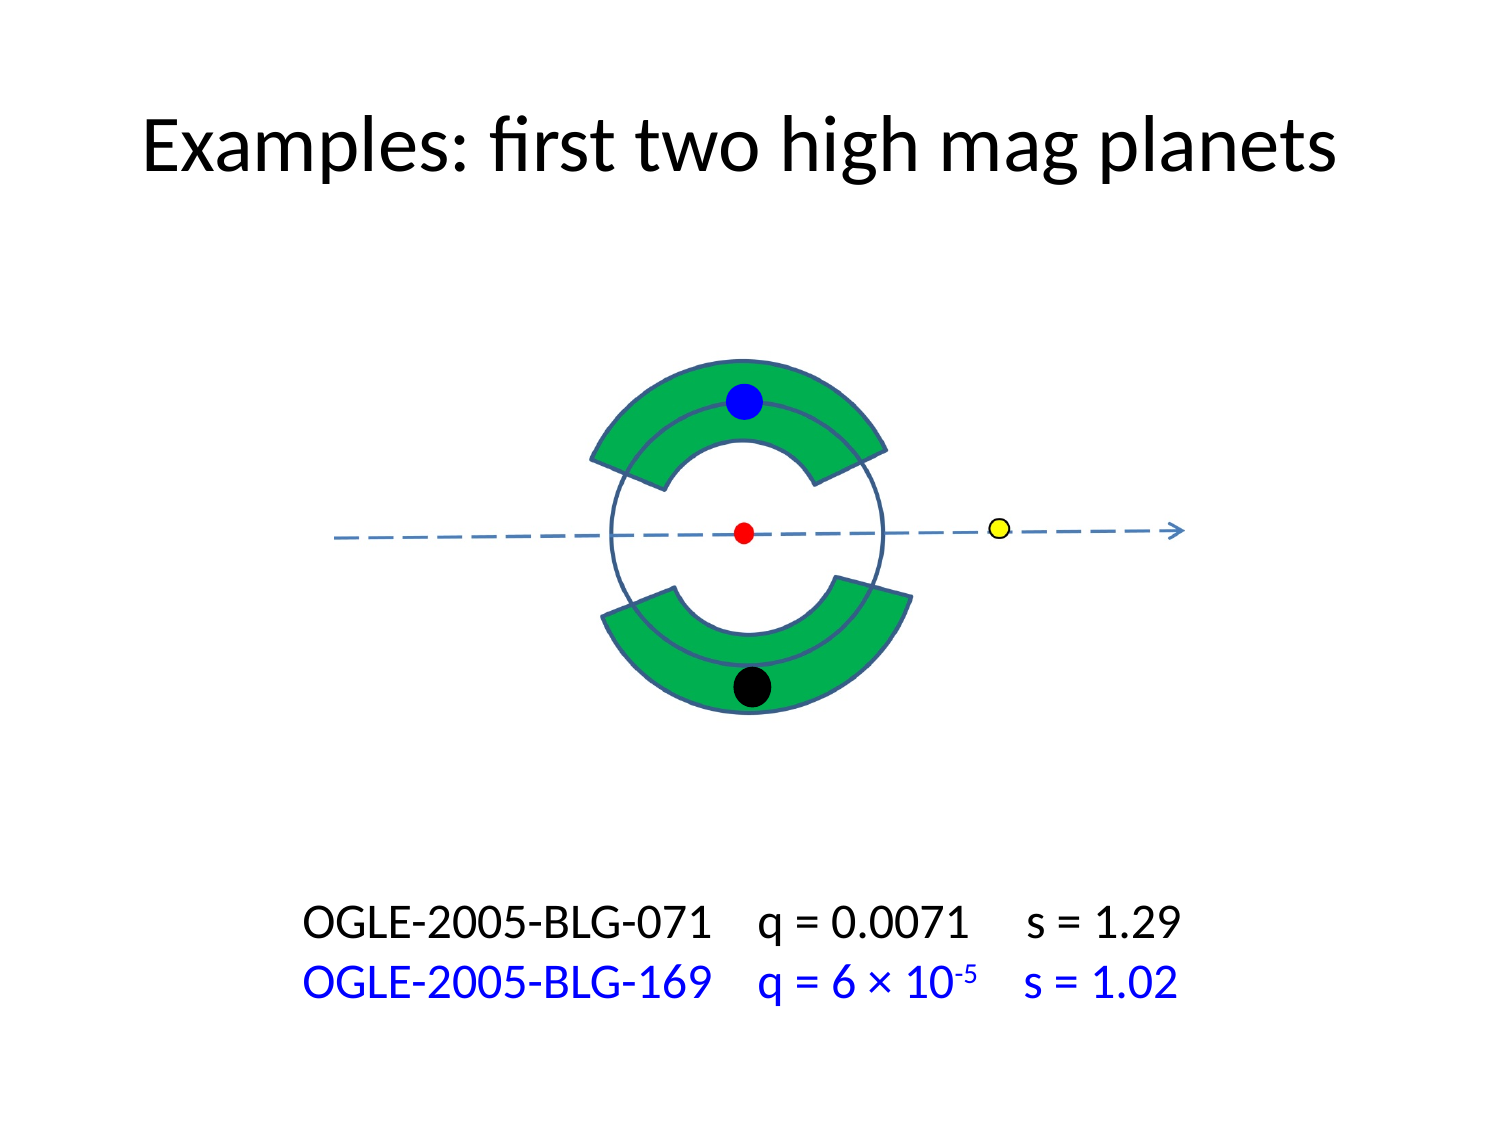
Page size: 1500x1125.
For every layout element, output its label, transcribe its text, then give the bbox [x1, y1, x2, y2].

text_box OGLE-2005-BLG-071 q = 0.0071 s = 1.29 OGLE-2005-BLG-169 q = 6 × 10-5 s = 1.02 [287, 881, 1197, 1017]
picture [333, 339, 1185, 731]
title Examples: first two high mag planets [75, 45, 1425, 233]
